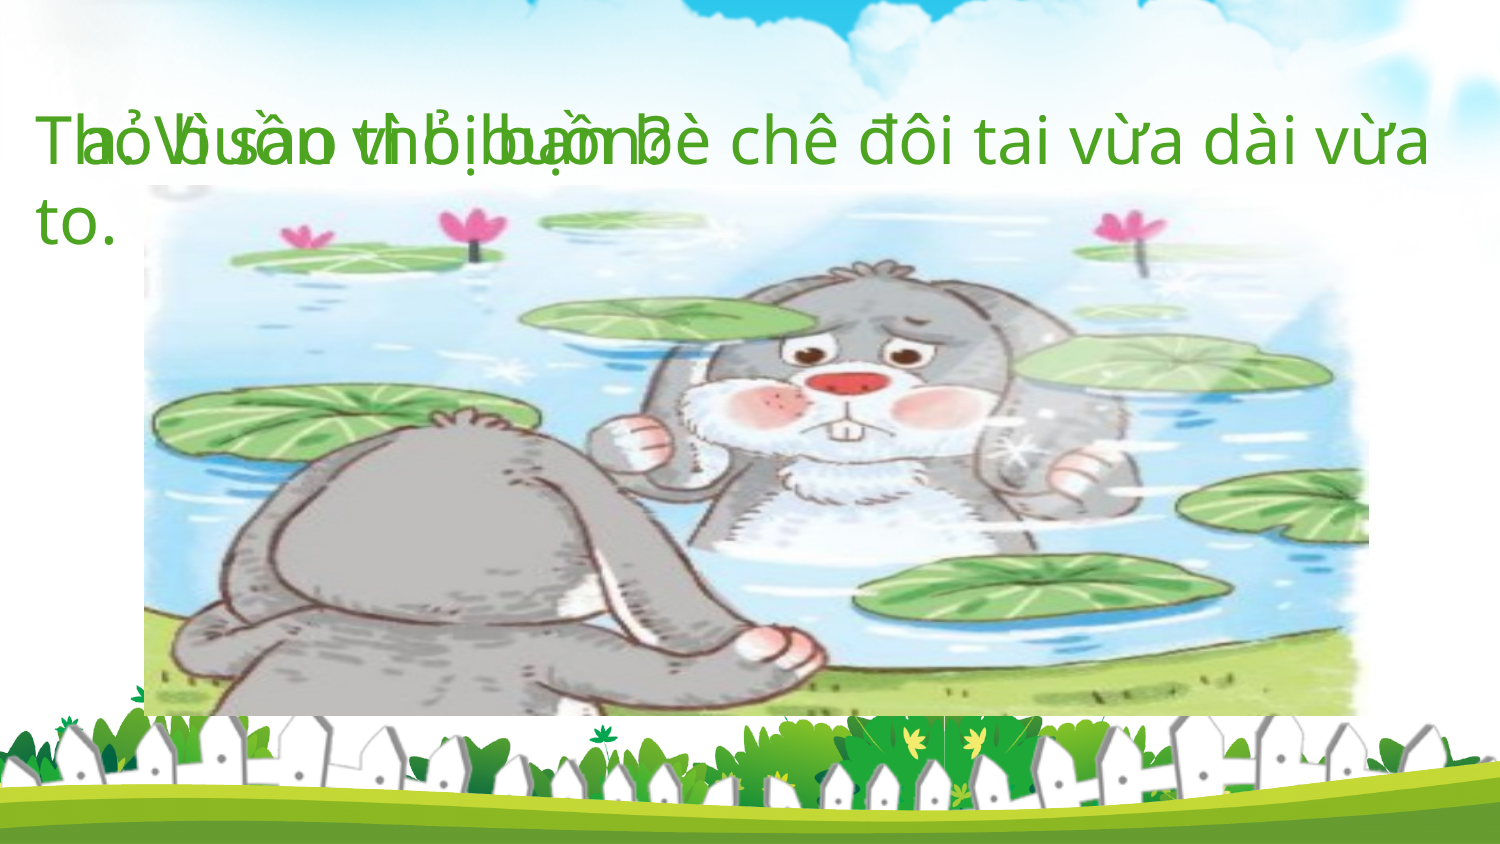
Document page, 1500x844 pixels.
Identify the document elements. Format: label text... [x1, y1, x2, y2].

picture [0, 0, 1500, 844]
text_box Thỏ buồn vì bị bạn bè chê đôi tai vừa dài vừa to. [20, 89, 1500, 265]
